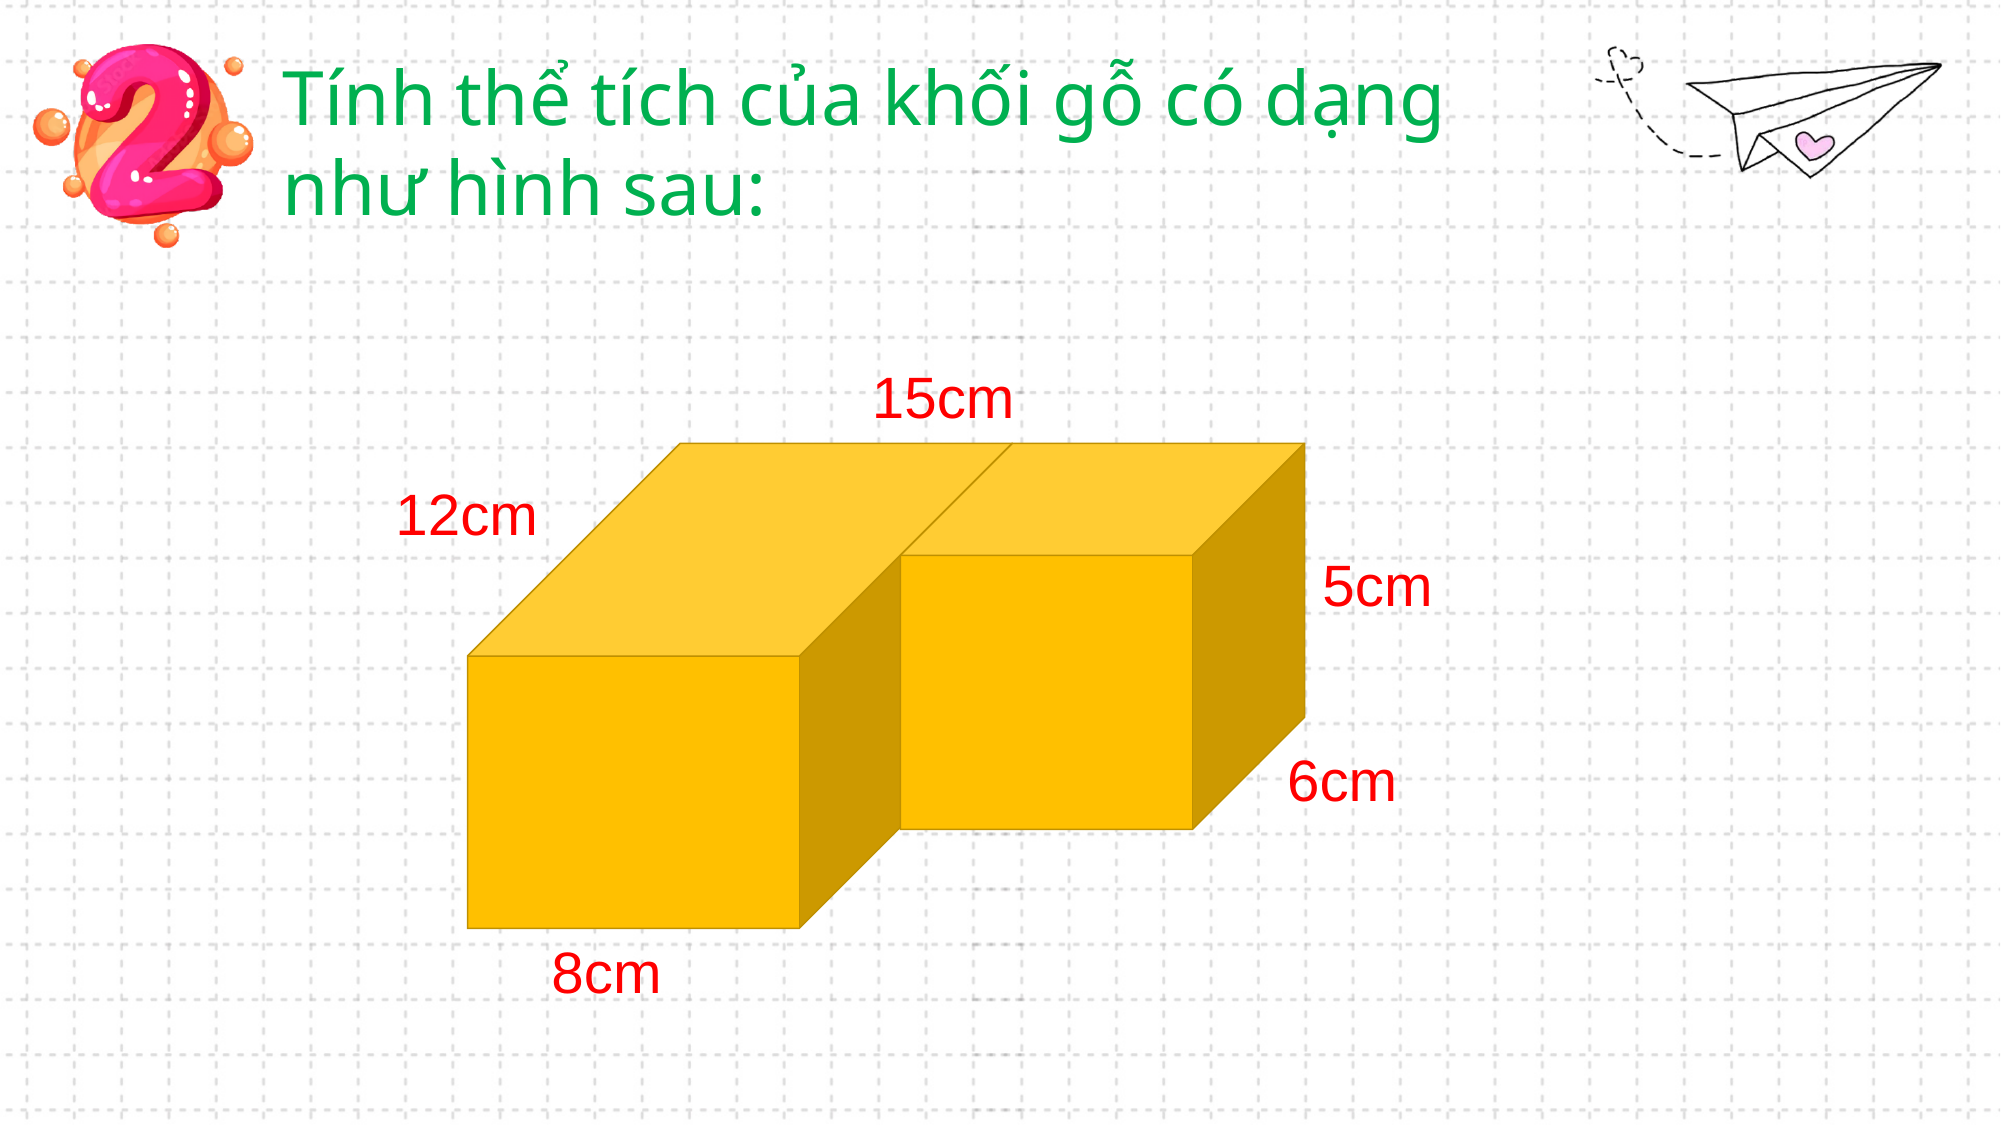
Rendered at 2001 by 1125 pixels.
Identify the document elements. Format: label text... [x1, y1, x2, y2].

picture [0, 0, 2001, 1125]
text_box Tính thể tích của khối gỗ có dạng như­ hình sau: [269, 42, 1590, 238]
text_box NGOÀI CHUẨN [306, 0, 1590, 18]
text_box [380, 353, 1535, 1025]
